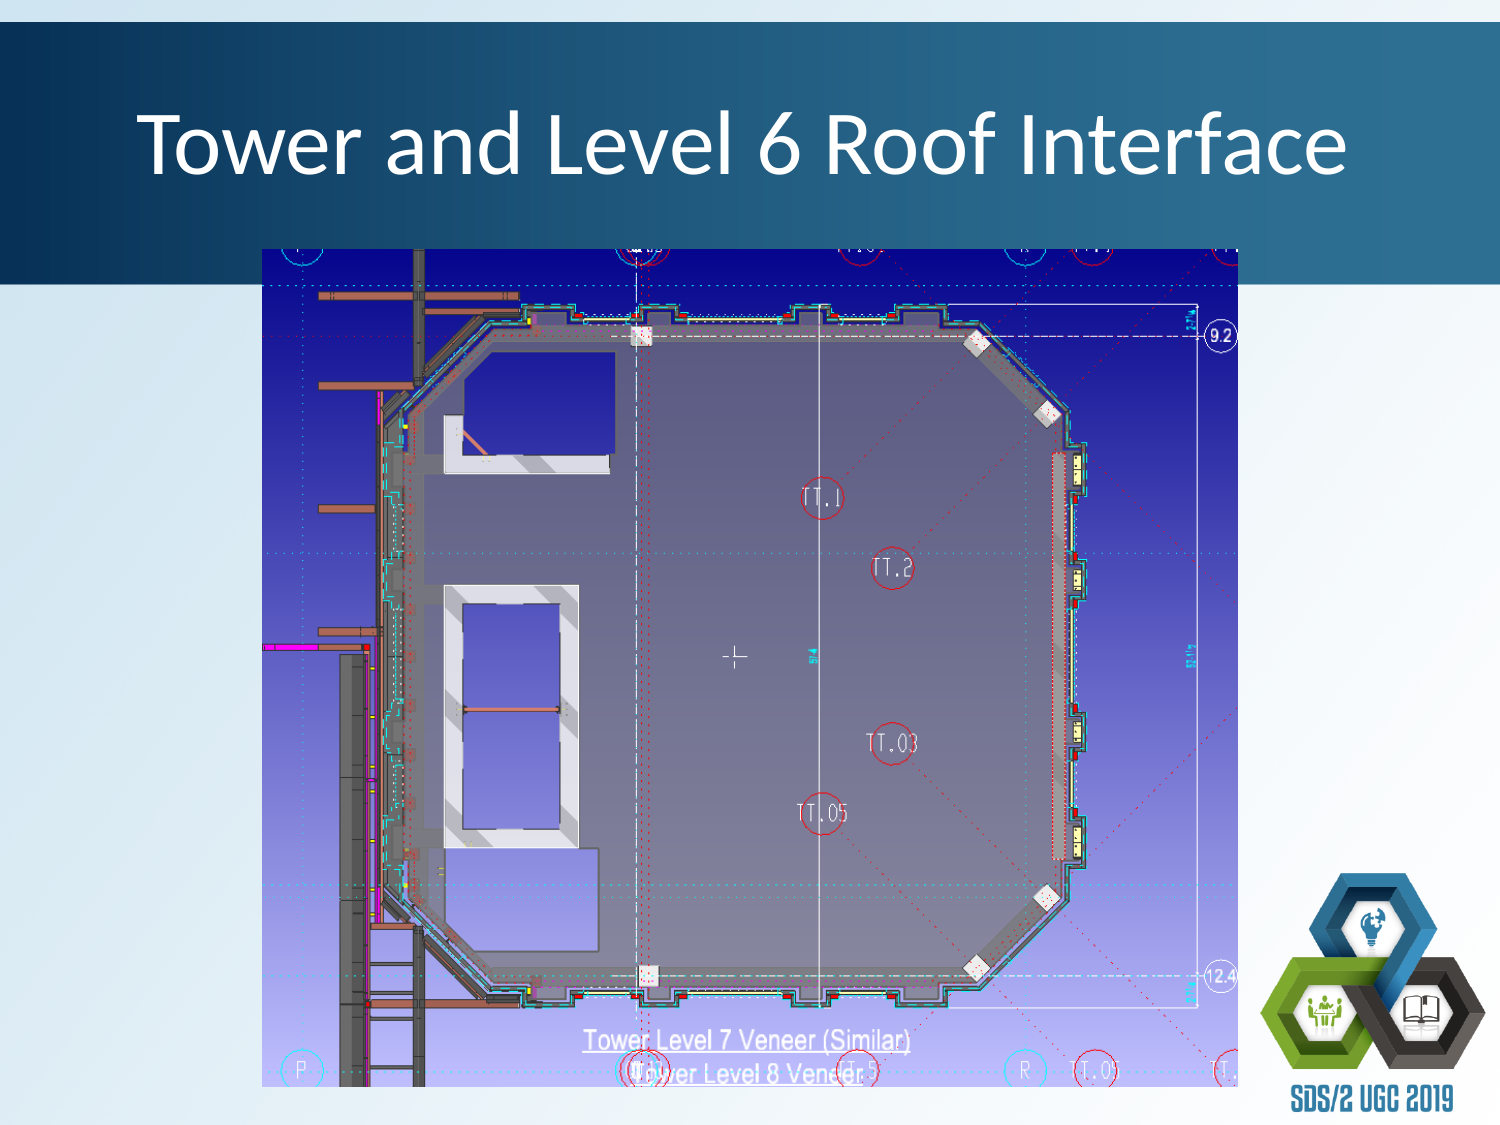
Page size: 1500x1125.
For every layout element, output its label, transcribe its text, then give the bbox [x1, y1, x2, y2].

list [262, 249, 1238, 1087]
title Tower and Level 6 Roof Interface [24, 50, 1463, 225]
picture [0, 0, 1500, 1125]
